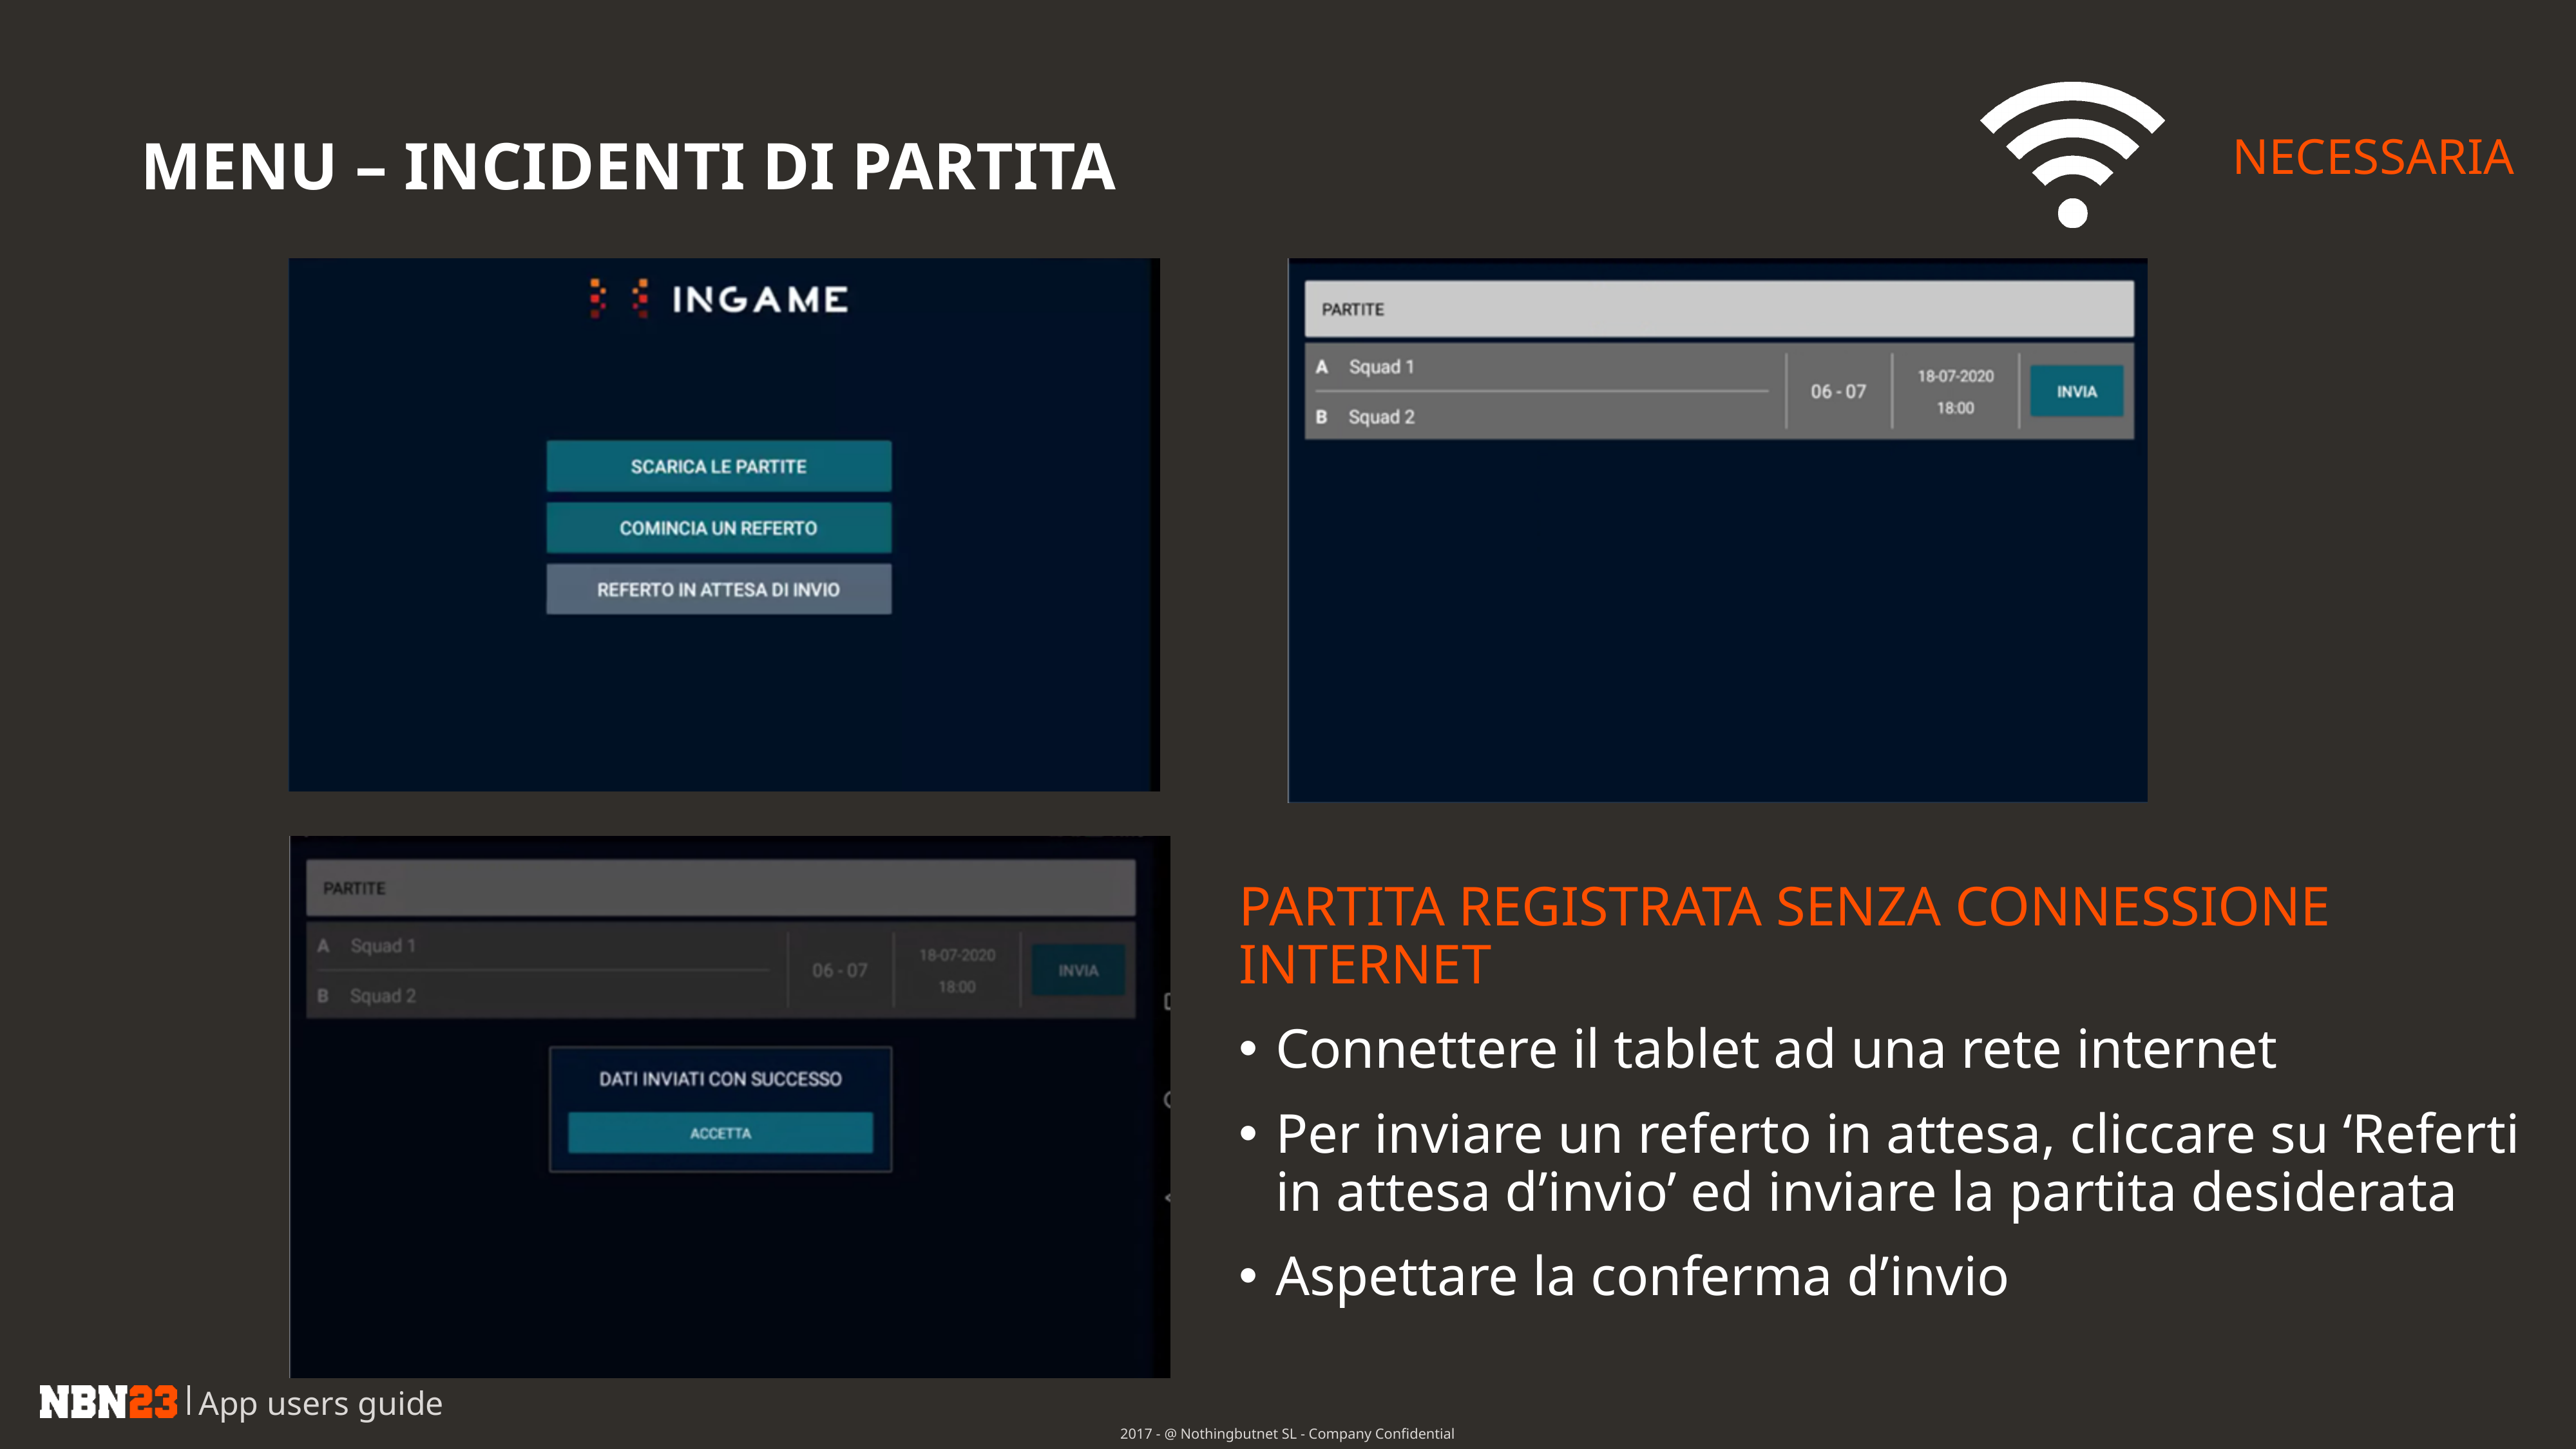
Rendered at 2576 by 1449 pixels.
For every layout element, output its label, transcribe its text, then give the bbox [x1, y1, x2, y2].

text_box PARTITA REGISTRATA SENZA CONNESSIONE INTERNET Connettere il tablet ad una rete internet Per inviare un referto in attesa, cliccare su ‘Referti in attesa d’invio’ ed inviare la partita desiderata Aspettare la conferma d’invio [1230, 874, 2543, 1340]
picture [1980, 82, 2165, 228]
picture [289, 836, 1170, 1378]
text_box MENU – INCIDENTI DI PARTITA [131, 129, 1254, 251]
picture [1288, 258, 2148, 803]
picture [288, 258, 1160, 791]
text_box NECESSARIA [2222, 121, 2524, 189]
picture [40, 1385, 177, 1418]
